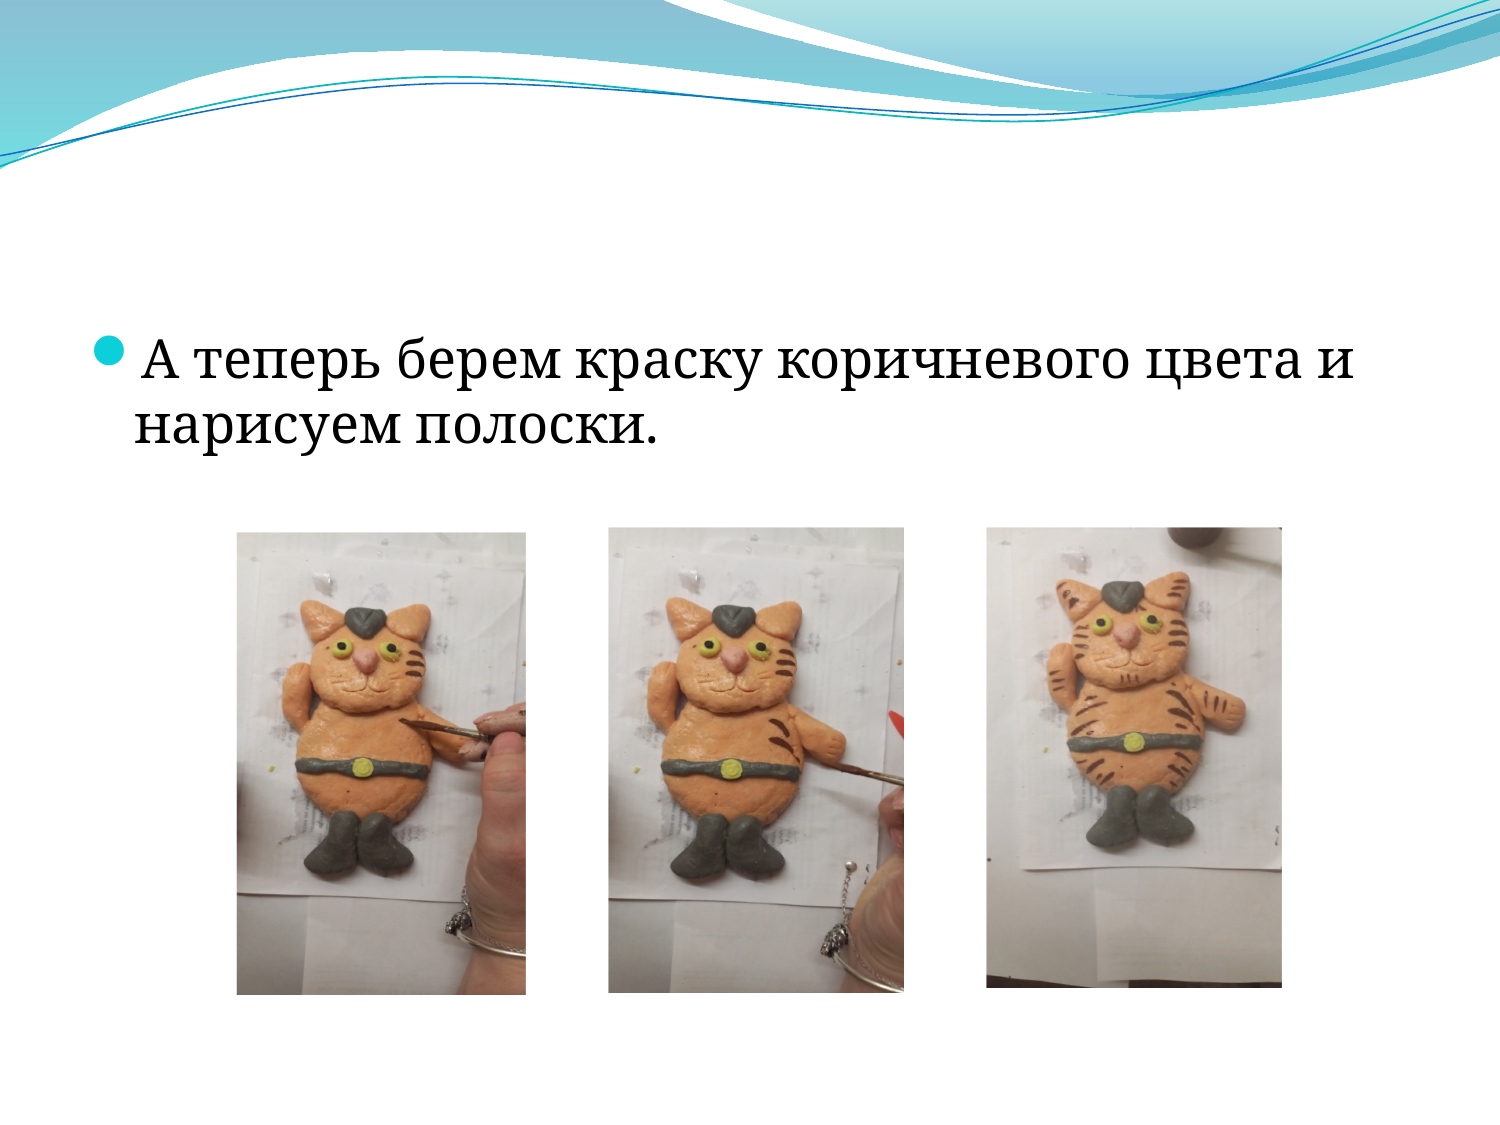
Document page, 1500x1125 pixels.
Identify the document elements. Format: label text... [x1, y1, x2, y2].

list А теперь берем краску коричневого цвета и нарисуем полоски. [75, 317, 1425, 1038]
picture [149, 528, 1365, 995]
